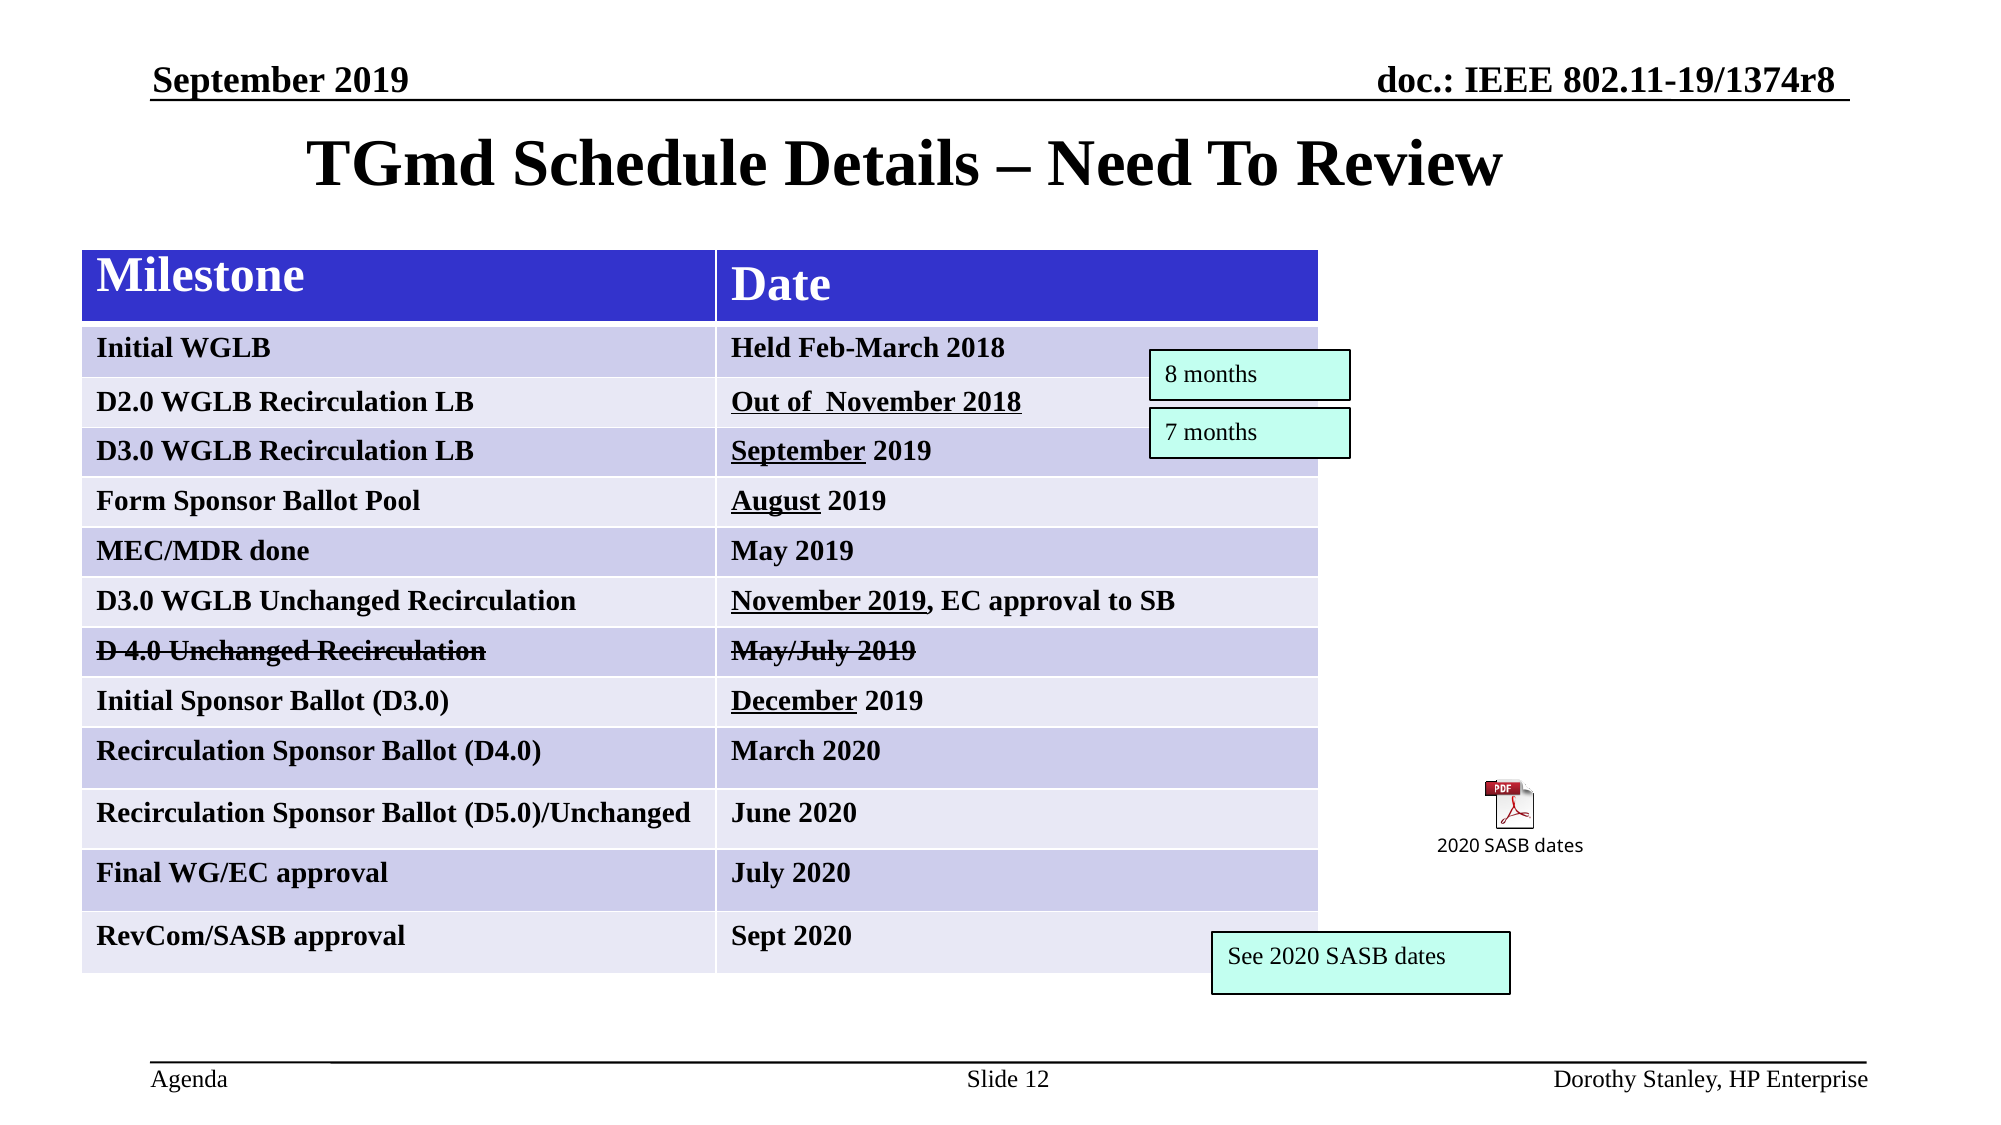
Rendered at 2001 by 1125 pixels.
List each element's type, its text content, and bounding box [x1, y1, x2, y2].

table_cell June 2020 [717, 790, 1318, 848]
text_box 7 months [1149, 408, 1350, 459]
table_cell Final WG/EC approval [82, 850, 715, 911]
table_cell Out of November 2018 [717, 378, 1318, 427]
footer Dorothy Stanley, HP Enterprise [1549, 1062, 1869, 1093]
text_box See 2020 SASB dates [1212, 932, 1511, 995]
table_cell August 2019 [717, 478, 1318, 526]
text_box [1434, 778, 1586, 913]
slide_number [152, 54, 567, 100]
table_cell July 2020 [717, 850, 1318, 911]
table_cell May 2019 [717, 528, 1318, 576]
table_cell Initial Sponsor Ballot (D3.0) [82, 678, 715, 726]
table_cell Recirculation Sponsor Ballot (D5.0)/Unchanged [82, 790, 715, 848]
table_cell March 2020 [717, 728, 1318, 788]
slide_number Slide 12 [966, 1062, 1051, 1093]
table_header Milestone [82, 250, 715, 321]
table_cell Form Sponsor Ballot Pool [82, 478, 715, 526]
table_cell Sept 2020 [717, 912, 1318, 973]
table_cell D2.0 WGLB Recirculation LB [82, 378, 715, 427]
title TGmd Schedule Details – Need To Review [187, 71, 1625, 247]
table_cell September 2019 [717, 428, 1318, 476]
table_cell D 4.0 Unchanged Recirculation [82, 628, 715, 676]
table_cell Recirculation Sponsor Ballot (D4.0) [82, 728, 715, 788]
table_cell D3.0 WGLB Unchanged Recirculation [82, 578, 715, 626]
table_cell MEC/MDR done [82, 528, 715, 576]
table_cell RevCom/SASB approval [82, 912, 715, 973]
table_cell Initial WGLB [82, 327, 715, 377]
table_cell May/July 2019 [717, 628, 1318, 676]
table_cell Held Feb-March 2018 [717, 327, 1318, 377]
text_box 8 months [1149, 350, 1350, 400]
table_cell November 2019, EC approval to SB [717, 578, 1318, 626]
table_cell D3.0 WGLB Recirculation LB [82, 428, 715, 476]
table_cell December 2019 [717, 678, 1318, 726]
table_header Date [717, 250, 1318, 321]
